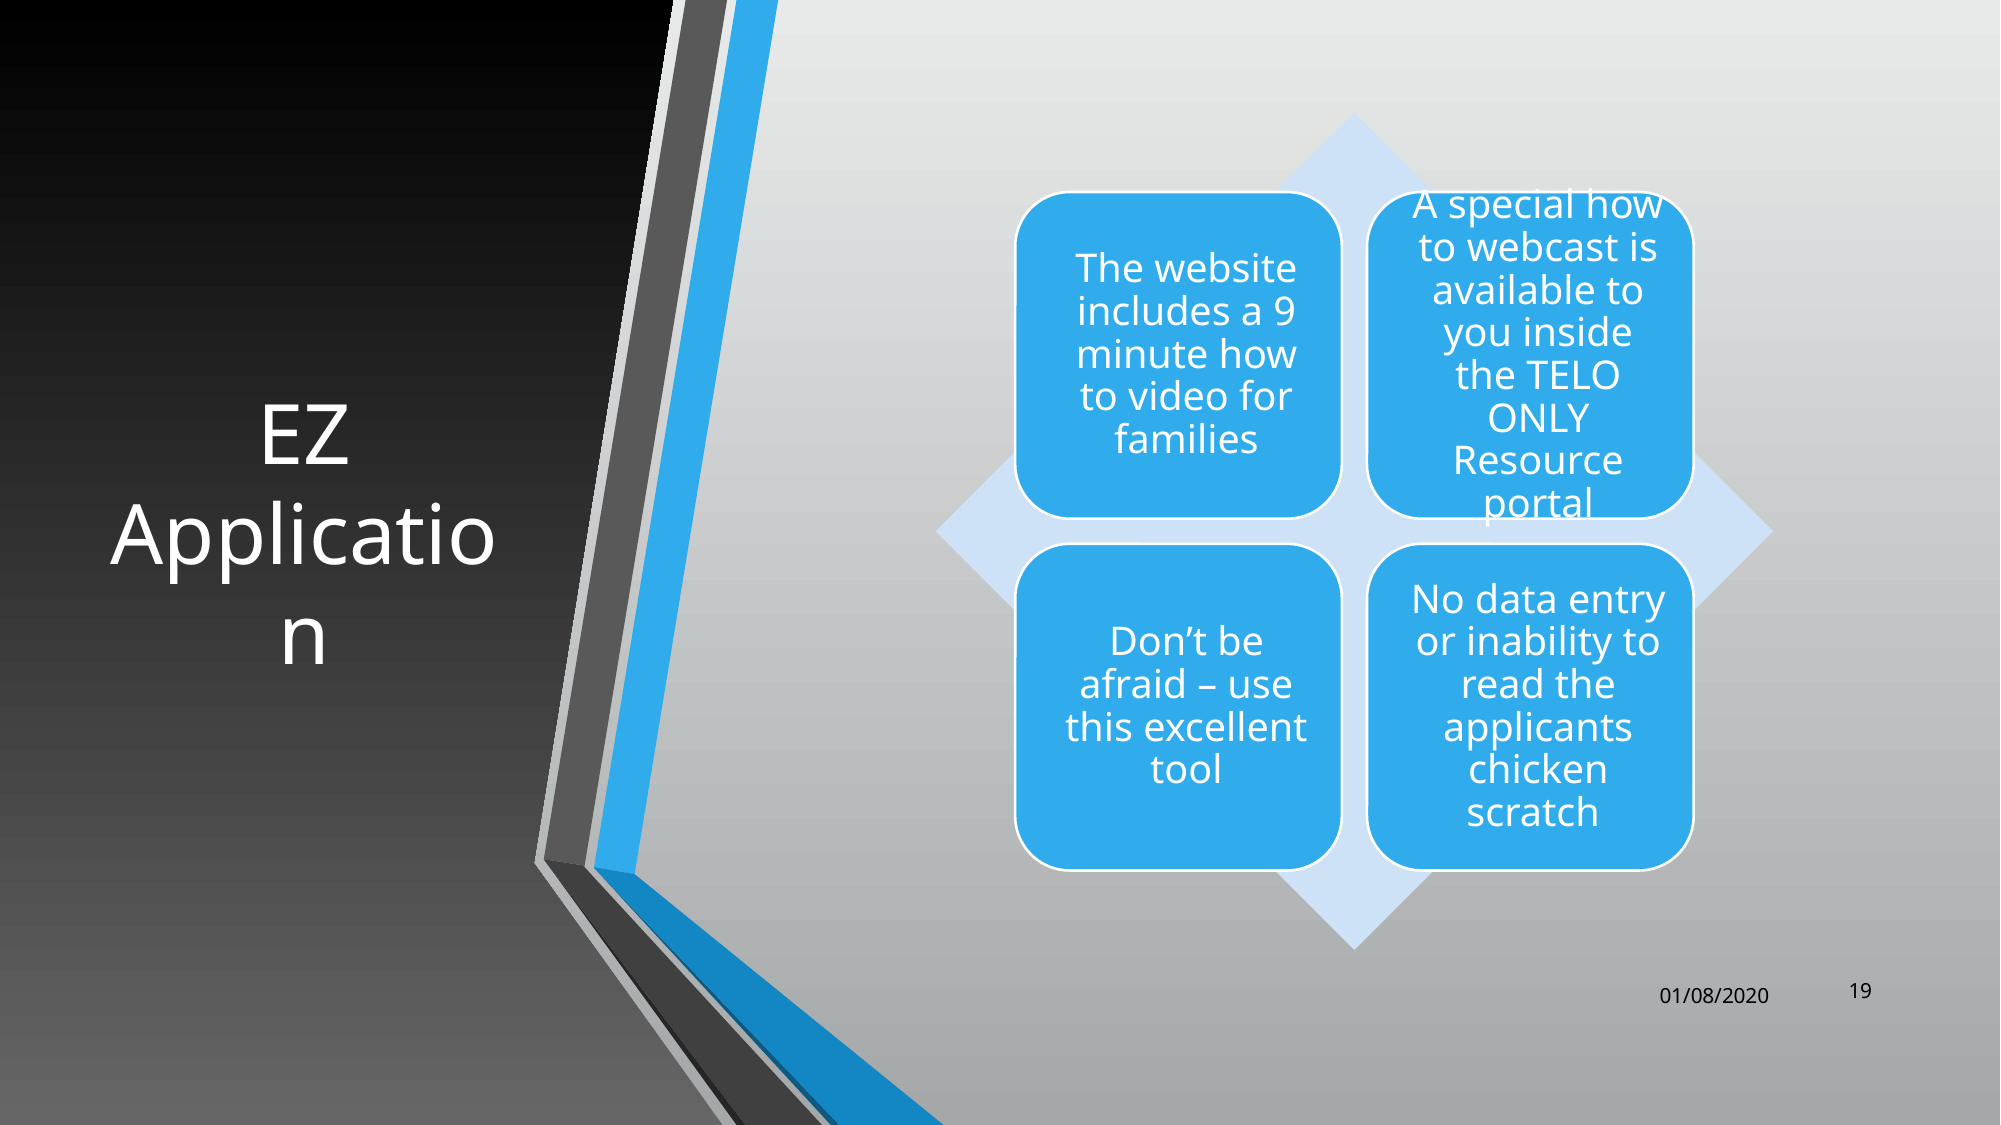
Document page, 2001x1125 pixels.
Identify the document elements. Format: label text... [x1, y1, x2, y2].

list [821, 112, 1888, 951]
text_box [543, 0, 944, 1125]
text_box [944, 0, 2000, 1125]
slide_number 19 [1796, 962, 1887, 1023]
text_box [0, 0, 543, 1125]
text_box [536, 821, 543, 872]
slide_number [1596, 965, 1784, 1025]
title EZ Application [87, 112, 521, 950]
